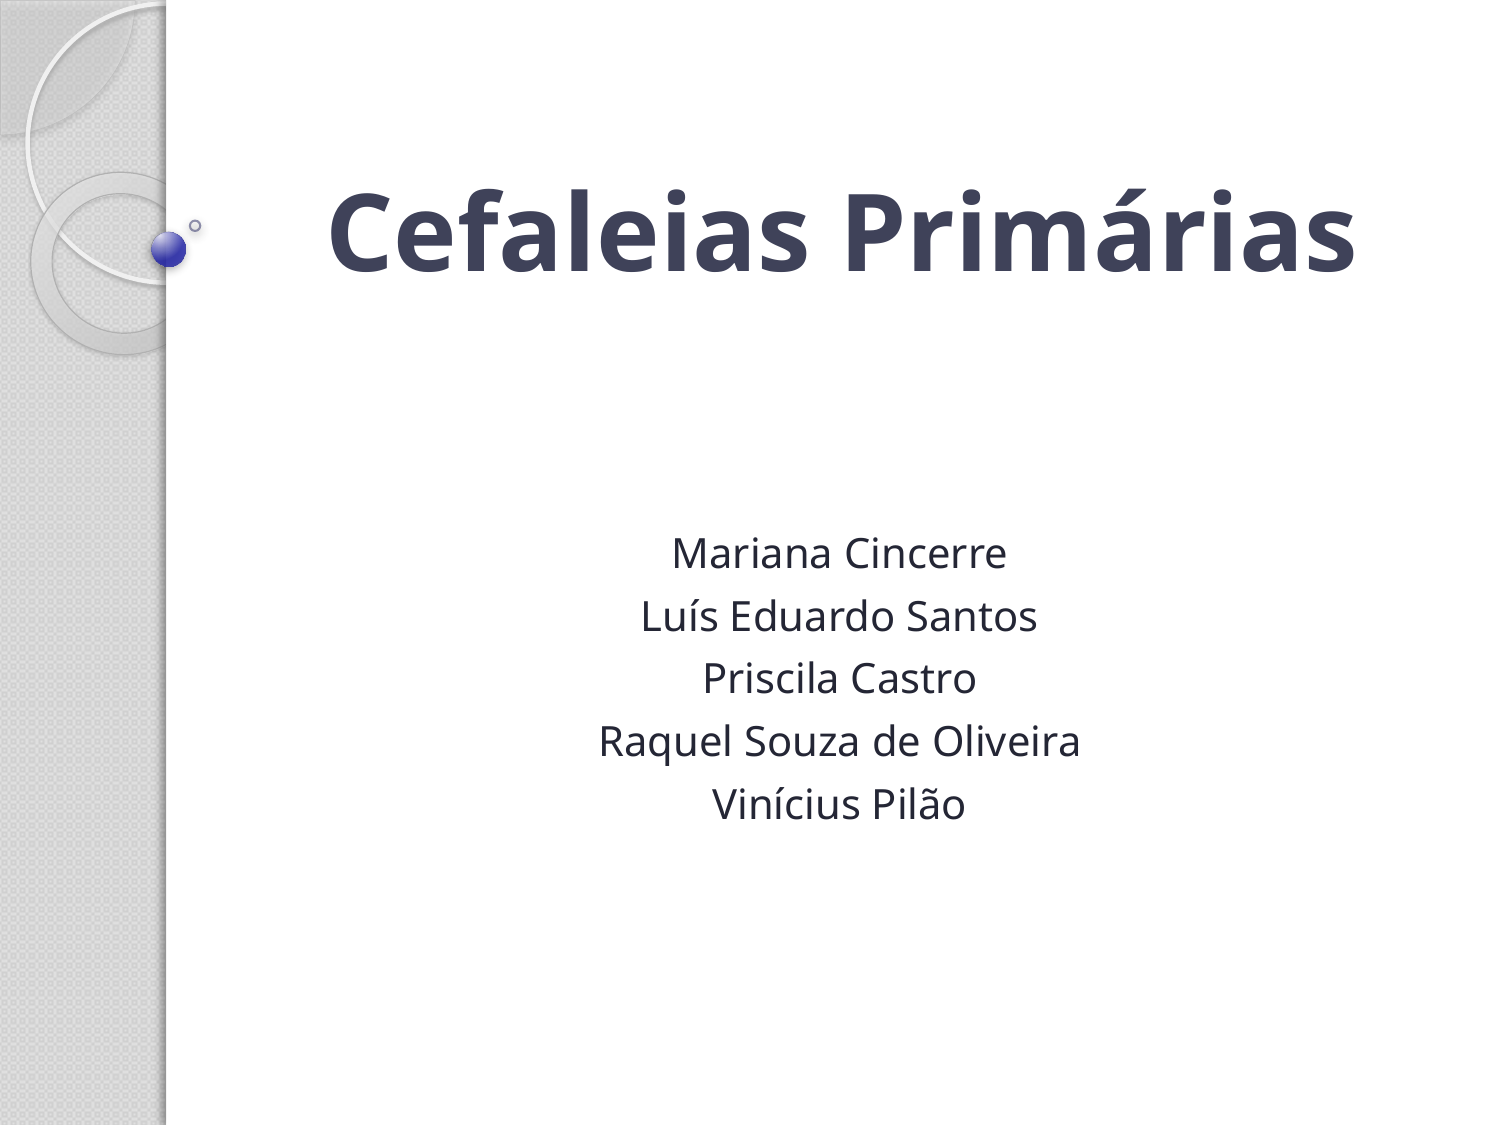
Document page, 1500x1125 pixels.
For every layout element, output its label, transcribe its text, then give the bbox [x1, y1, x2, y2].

subtitle Mariana Cincerre Luís Eduardo Santos Priscila Castro Raquel Souza de Oliveira Vinícius Pilão [230, 527, 1446, 882]
title Cefaleias Primárias [234, 59, 1450, 301]
